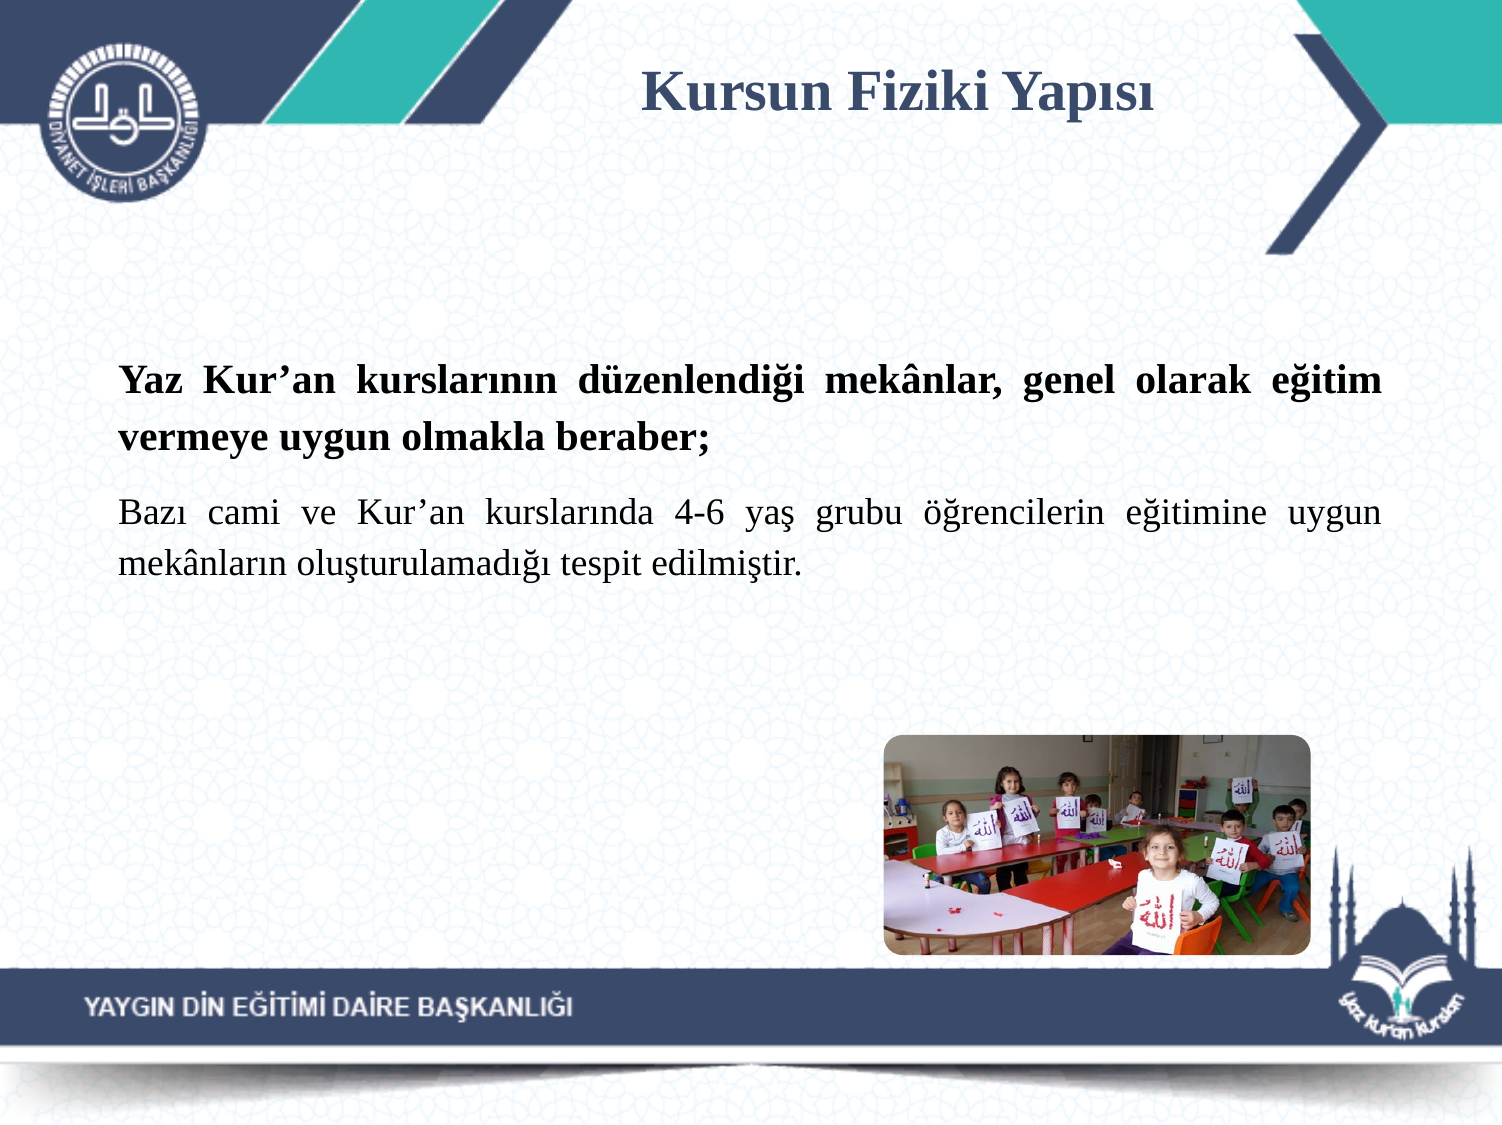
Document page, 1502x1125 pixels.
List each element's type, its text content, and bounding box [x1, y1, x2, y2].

list Yaz Kur’an kurslarının düzenlendiği mekânlar, genel olarak eğitim vermeye uygun olmakla beraber; Bazı cami ve Kur’an kurslarında 4-6 yaş grubu öğrencilerin eğitimine uygun mekânların oluşturulamadığı tespit edilmiştir. [103, 336, 1399, 1014]
title Kursun Fiziki Yapısı [485, 38, 1311, 145]
picture [0, 0, 1502, 1125]
